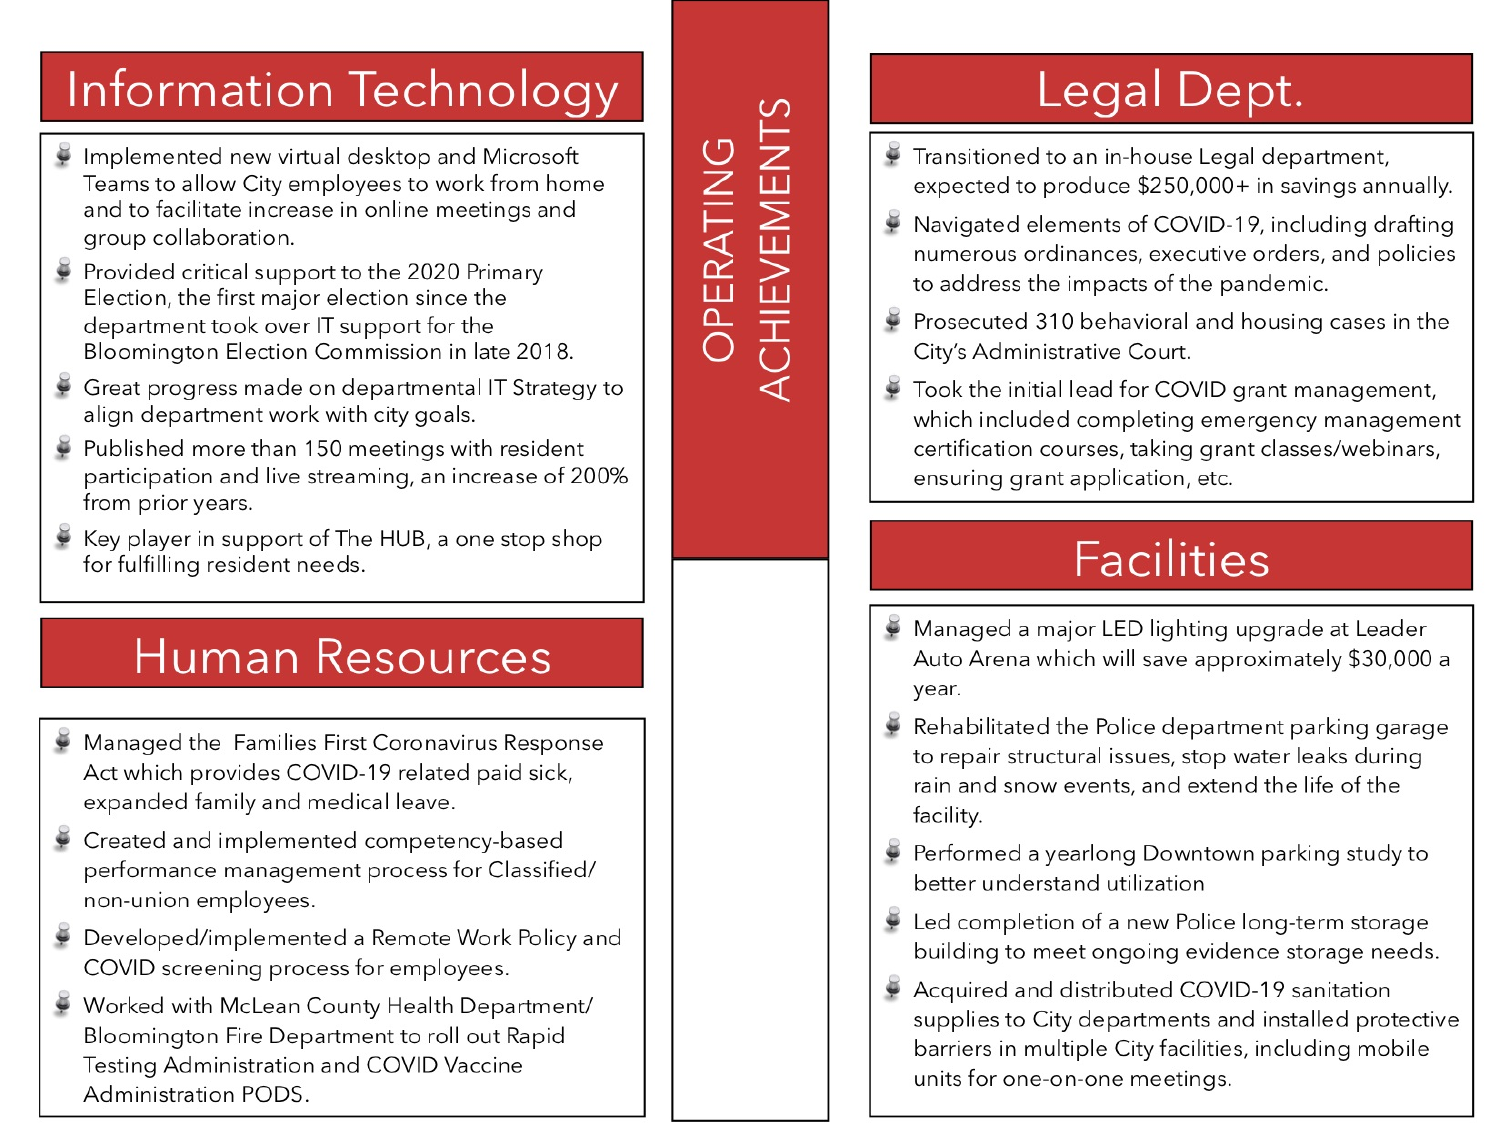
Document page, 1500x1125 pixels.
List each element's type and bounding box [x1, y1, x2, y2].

list [0, 0, 1500, 1125]
